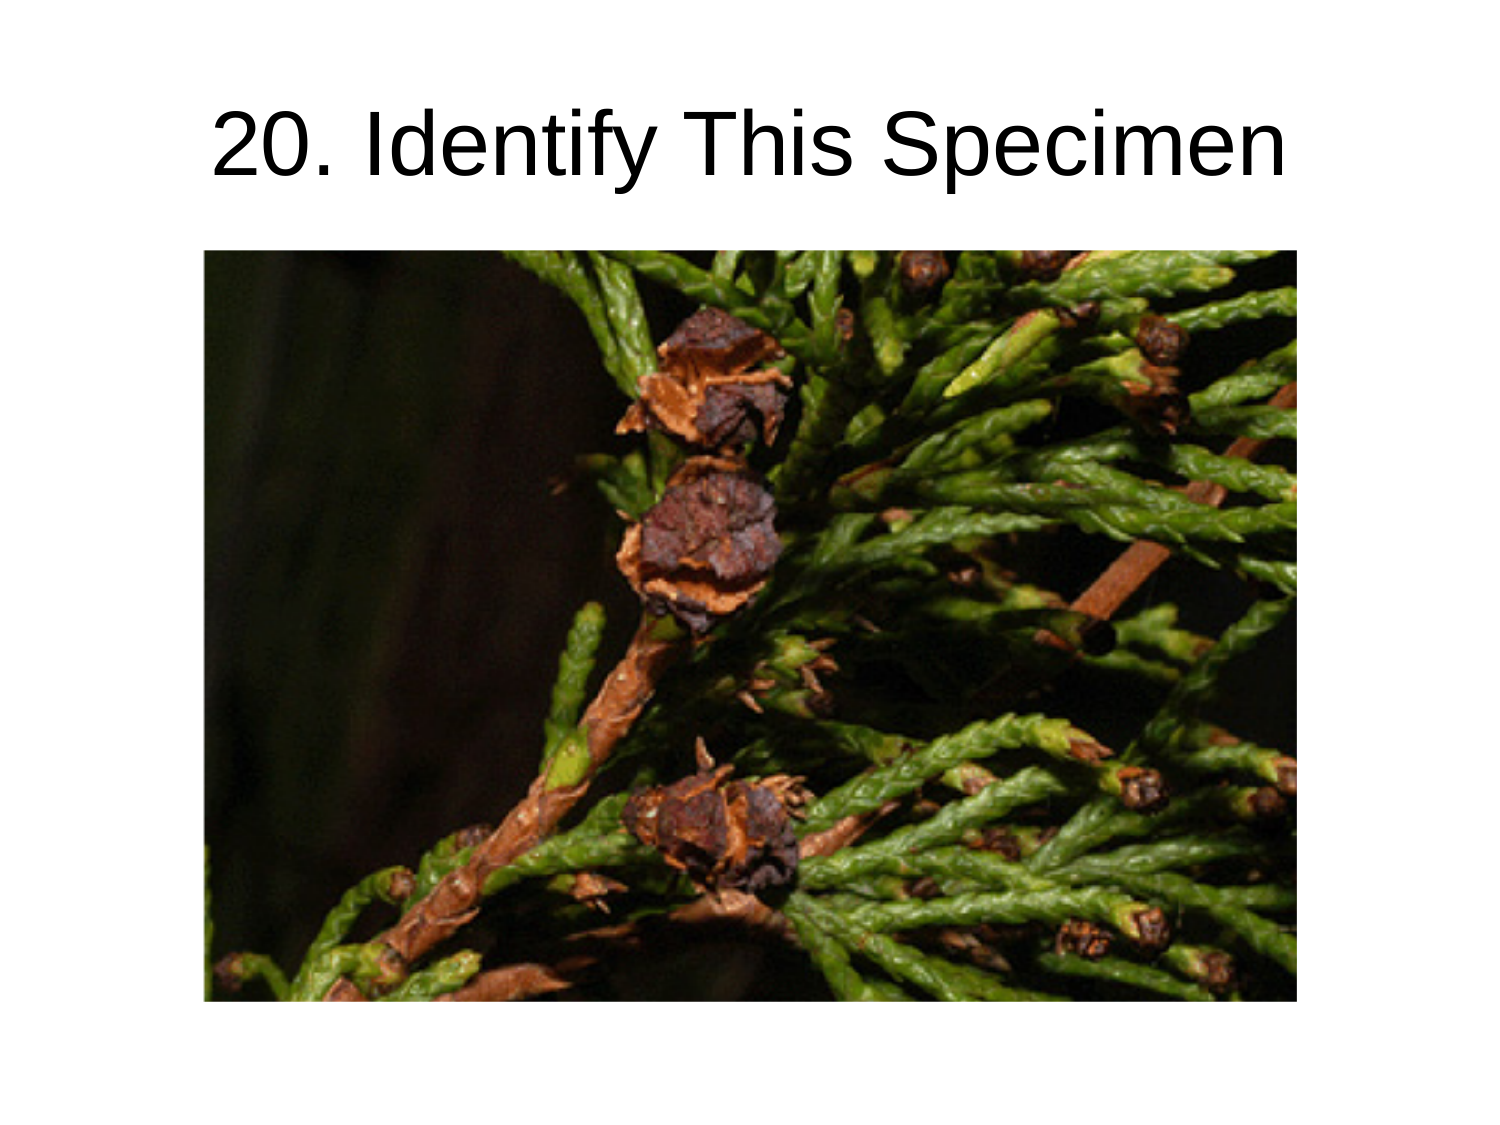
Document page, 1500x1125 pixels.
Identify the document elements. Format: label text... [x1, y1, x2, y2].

title 20. Identify This Specimen [75, 45, 1425, 233]
picture [205, 79, 1296, 1125]
